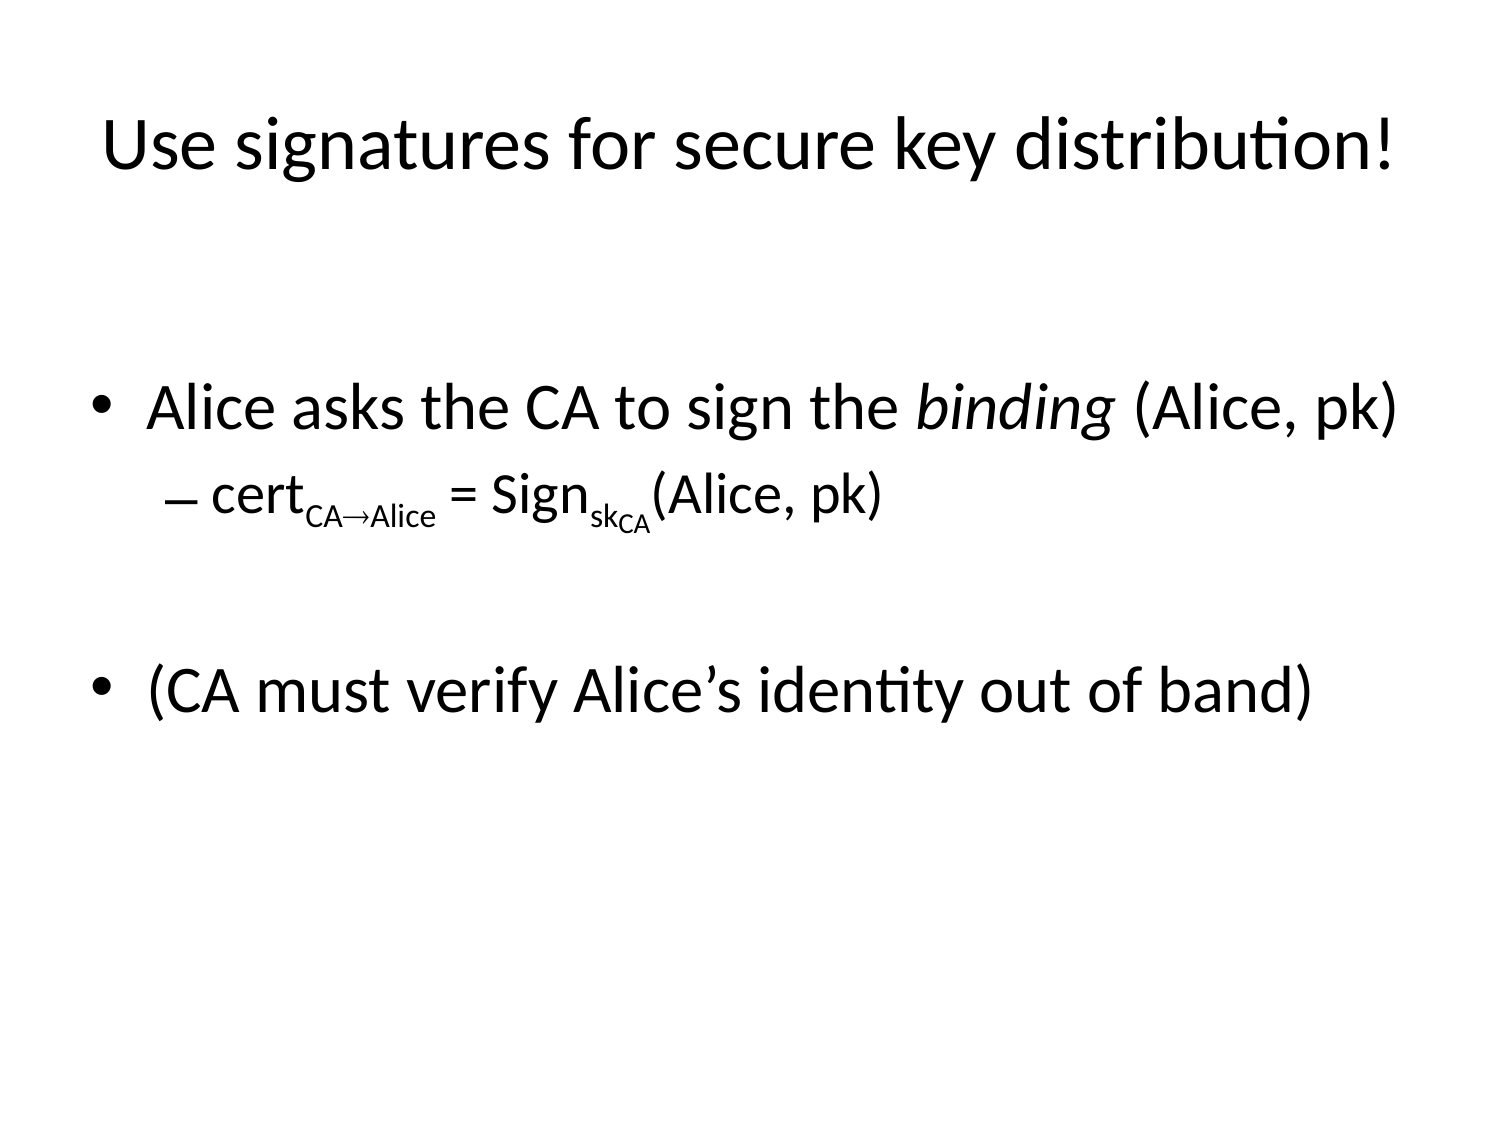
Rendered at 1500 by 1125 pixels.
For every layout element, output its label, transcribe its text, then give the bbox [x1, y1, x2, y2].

title Use signatures for secure key distribution! [75, 45, 1425, 233]
list Alice asks the CA to sign the binding (Alice, pk) certCAAlice = SignskCA(Alice, pk) (CA must verify Alice’s identity out of band) [75, 262, 1425, 1005]
